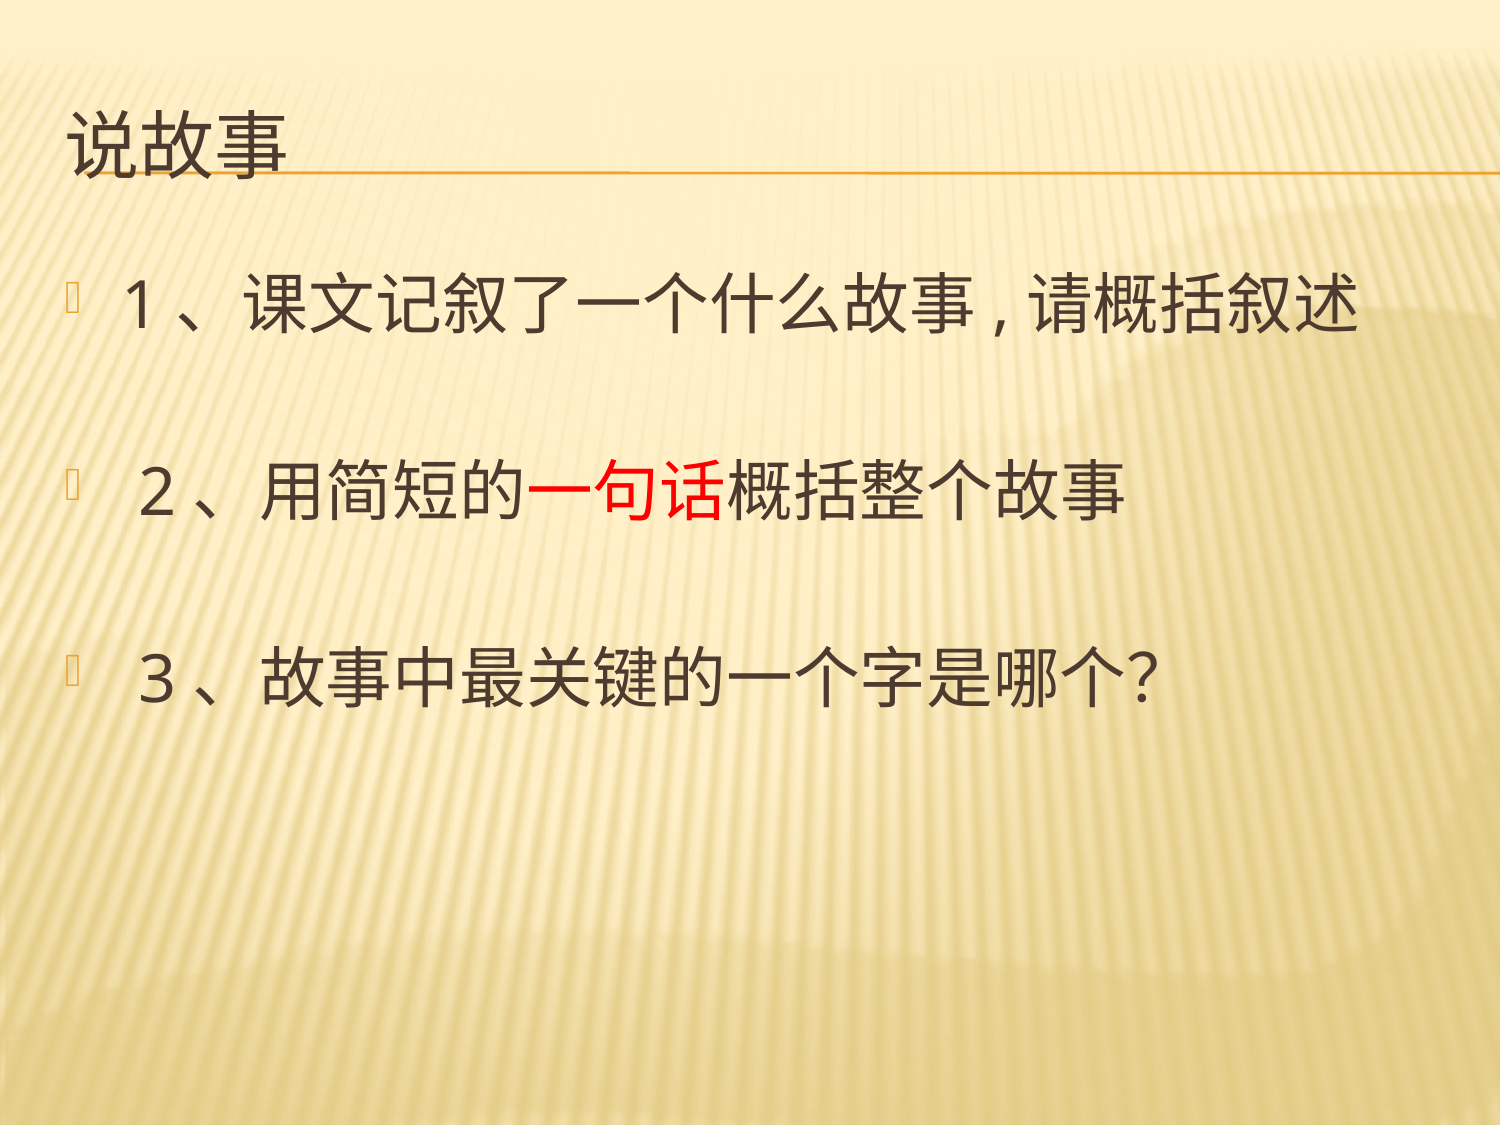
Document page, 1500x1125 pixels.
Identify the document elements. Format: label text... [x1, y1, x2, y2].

title 说故事 [50, 75, 1475, 213]
list 1、课文记叙了一个什么故事,请概括叙述 2、用简短的一句话概括整个故事 3、故事中最关键的一个字是哪个？ [50, 254, 1475, 998]
